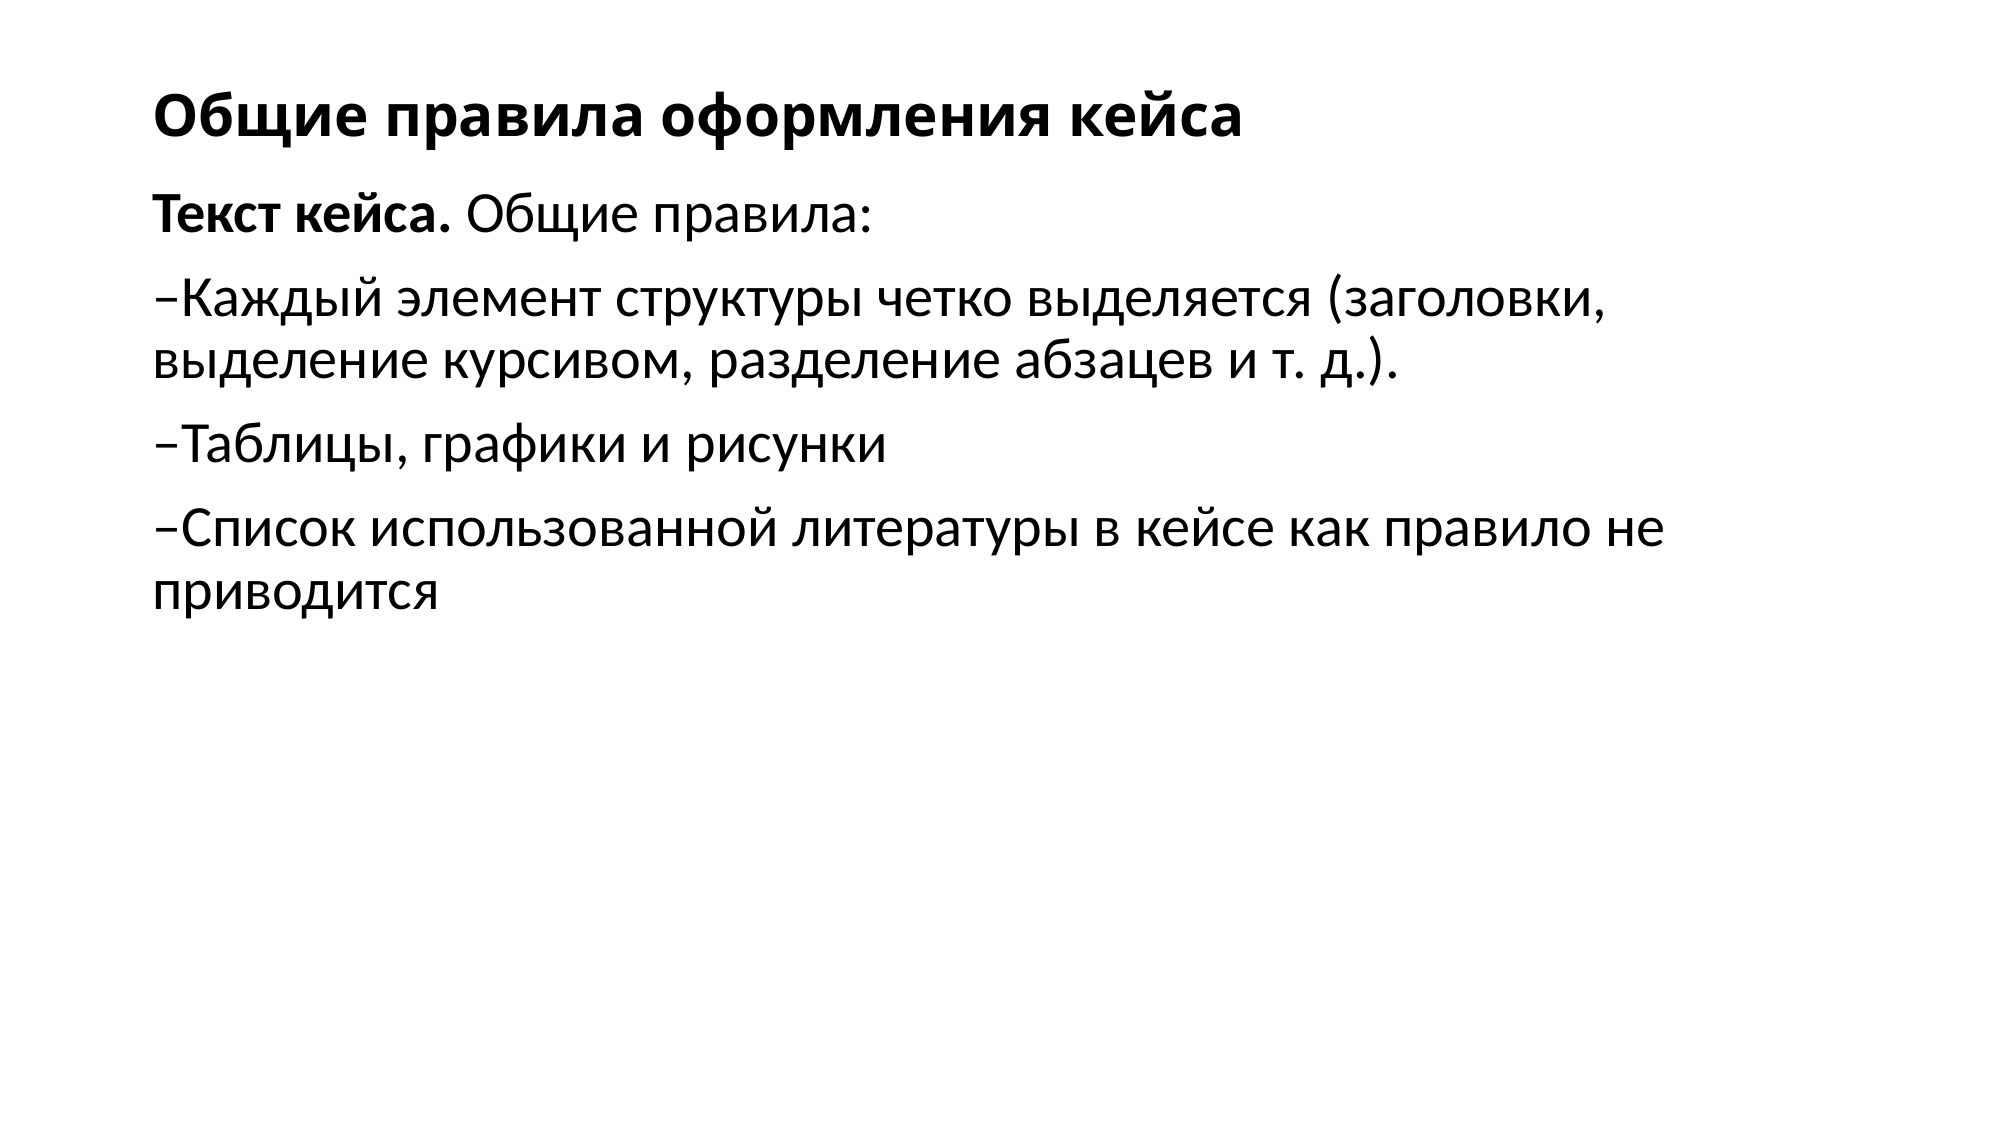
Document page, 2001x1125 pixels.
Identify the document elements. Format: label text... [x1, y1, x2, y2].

title Общие правила оформления кейса [137, 59, 1863, 174]
list Текст кейса. Общие правила: –Каждый элемент структуры четко выделяется (заголовки, выделение курсивом, разделение абзацев и т. д.). –Таблицы, графики и рисунки –Список использованной литературы в кейсе как правило не приводится [137, 174, 1863, 1014]
